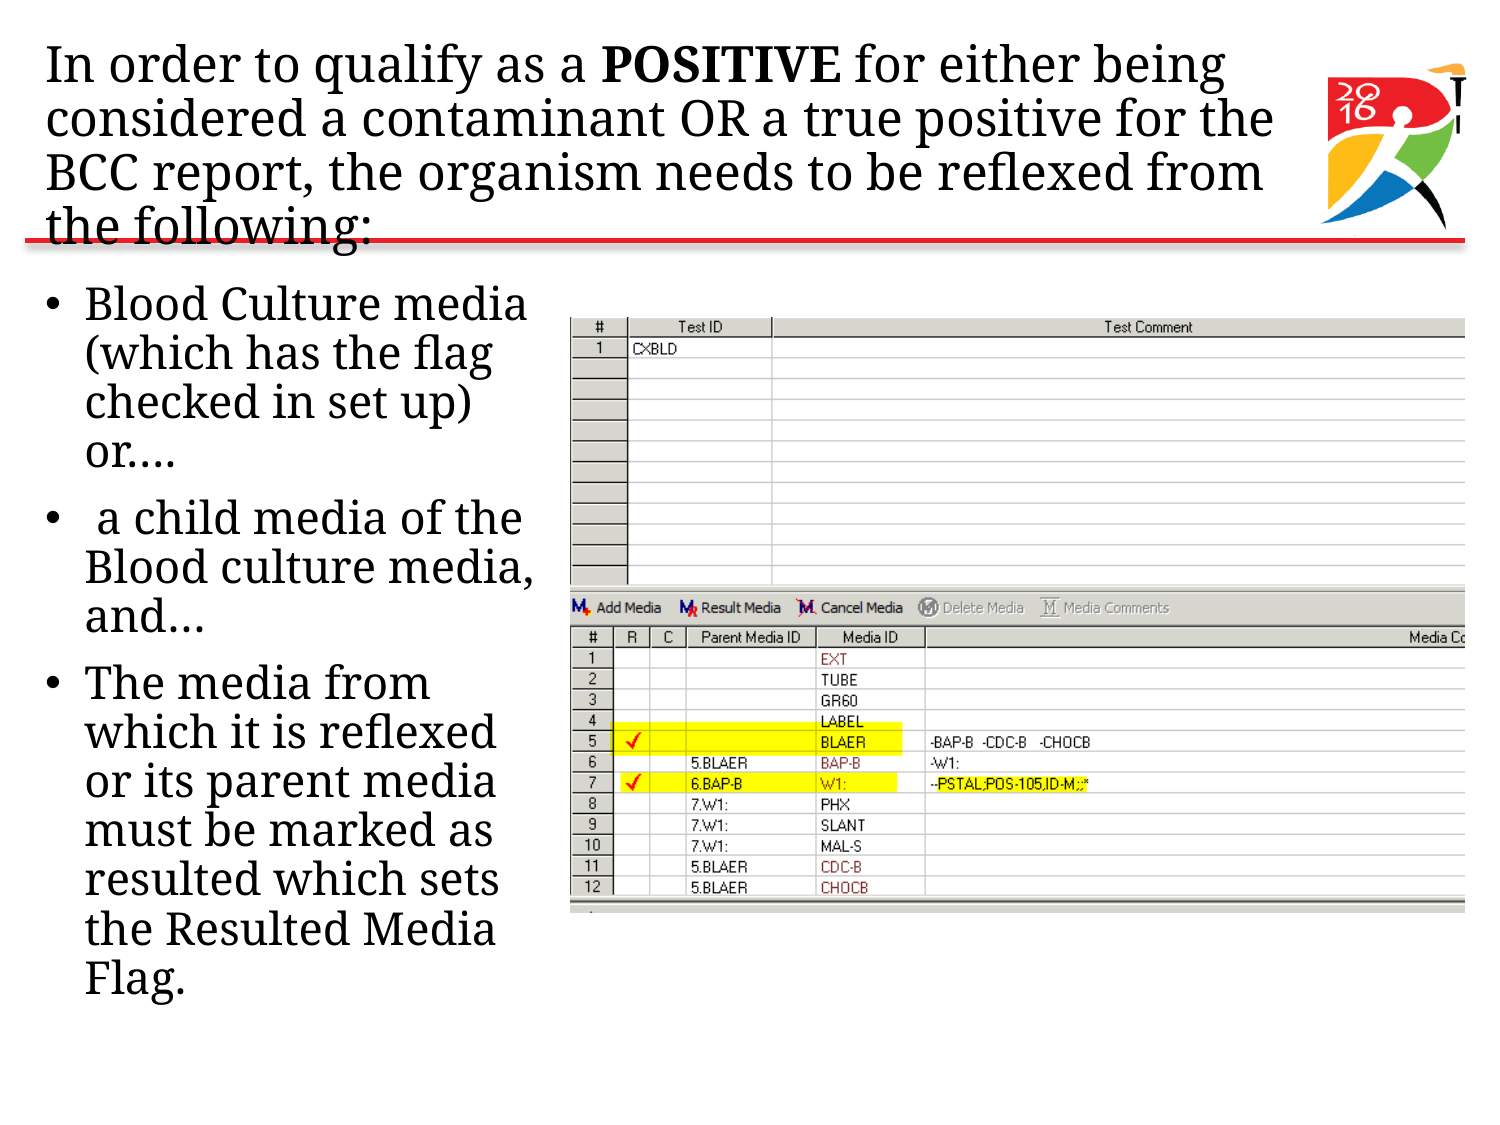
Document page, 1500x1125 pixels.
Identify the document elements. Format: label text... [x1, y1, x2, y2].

title In order to qualify as a POSITIVE for either being considered a contaminant OR a true positive for the BCC report, the organism needs to be reflexed from the following: [30, 59, 1315, 236]
picture [1315, 59, 1470, 236]
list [569, 317, 1465, 914]
list Blood Culture media (which has the flag checked in set up) or…. a child media of the Blood culture media, and… The media from which it is reflexed or its parent media must be marked as resulted which sets the Resulted Media Flag. [30, 273, 570, 1014]
